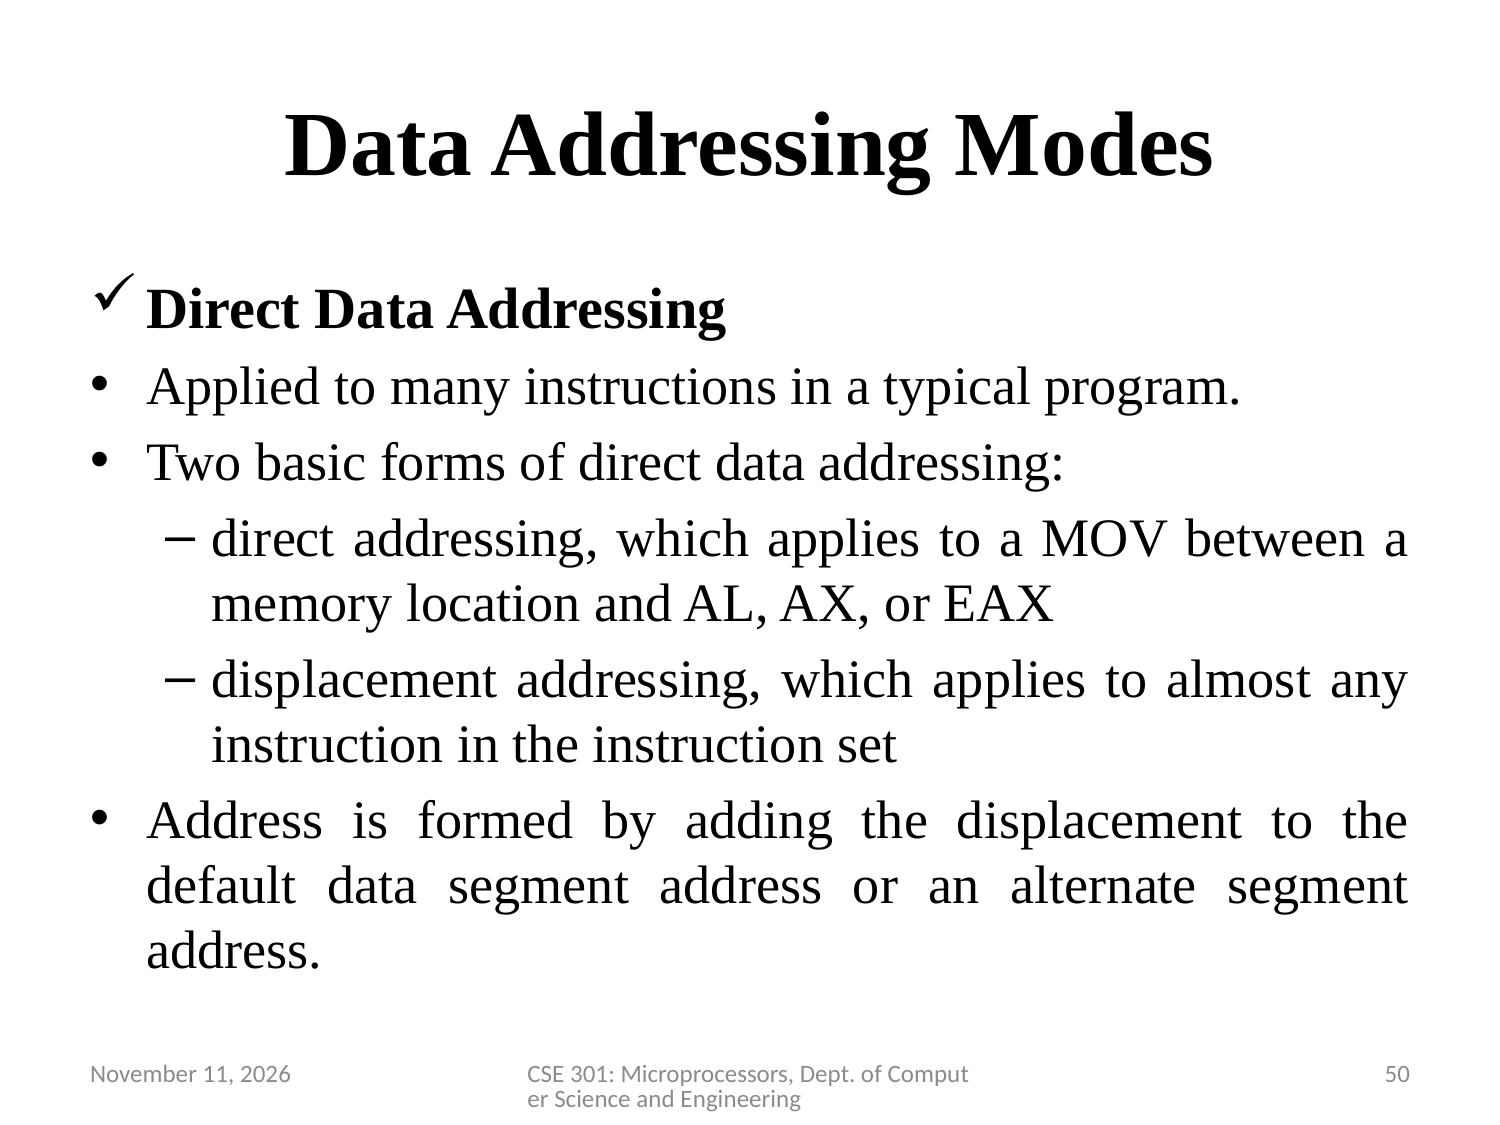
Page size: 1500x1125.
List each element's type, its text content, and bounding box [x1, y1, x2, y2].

list Direct Data Addressing Applied to many instructions in a typical program. Two basic forms of direct data addressing: direct addressing, which applies to a MOV between a memory location and AL, AX, or EAX displacement addressing, which applies to almost any instruction in the instruction set Address is formed by adding the displacement to the default data segment address or an alternate segment address. [75, 262, 1425, 1005]
slide_number 50 [1074, 1042, 1425, 1103]
title Data Addressing Modes [75, 45, 1425, 233]
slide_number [75, 1042, 425, 1103]
footer CSE 301: Microprocessors, Dept. of Computer Science and Engineering [512, 1042, 988, 1103]
